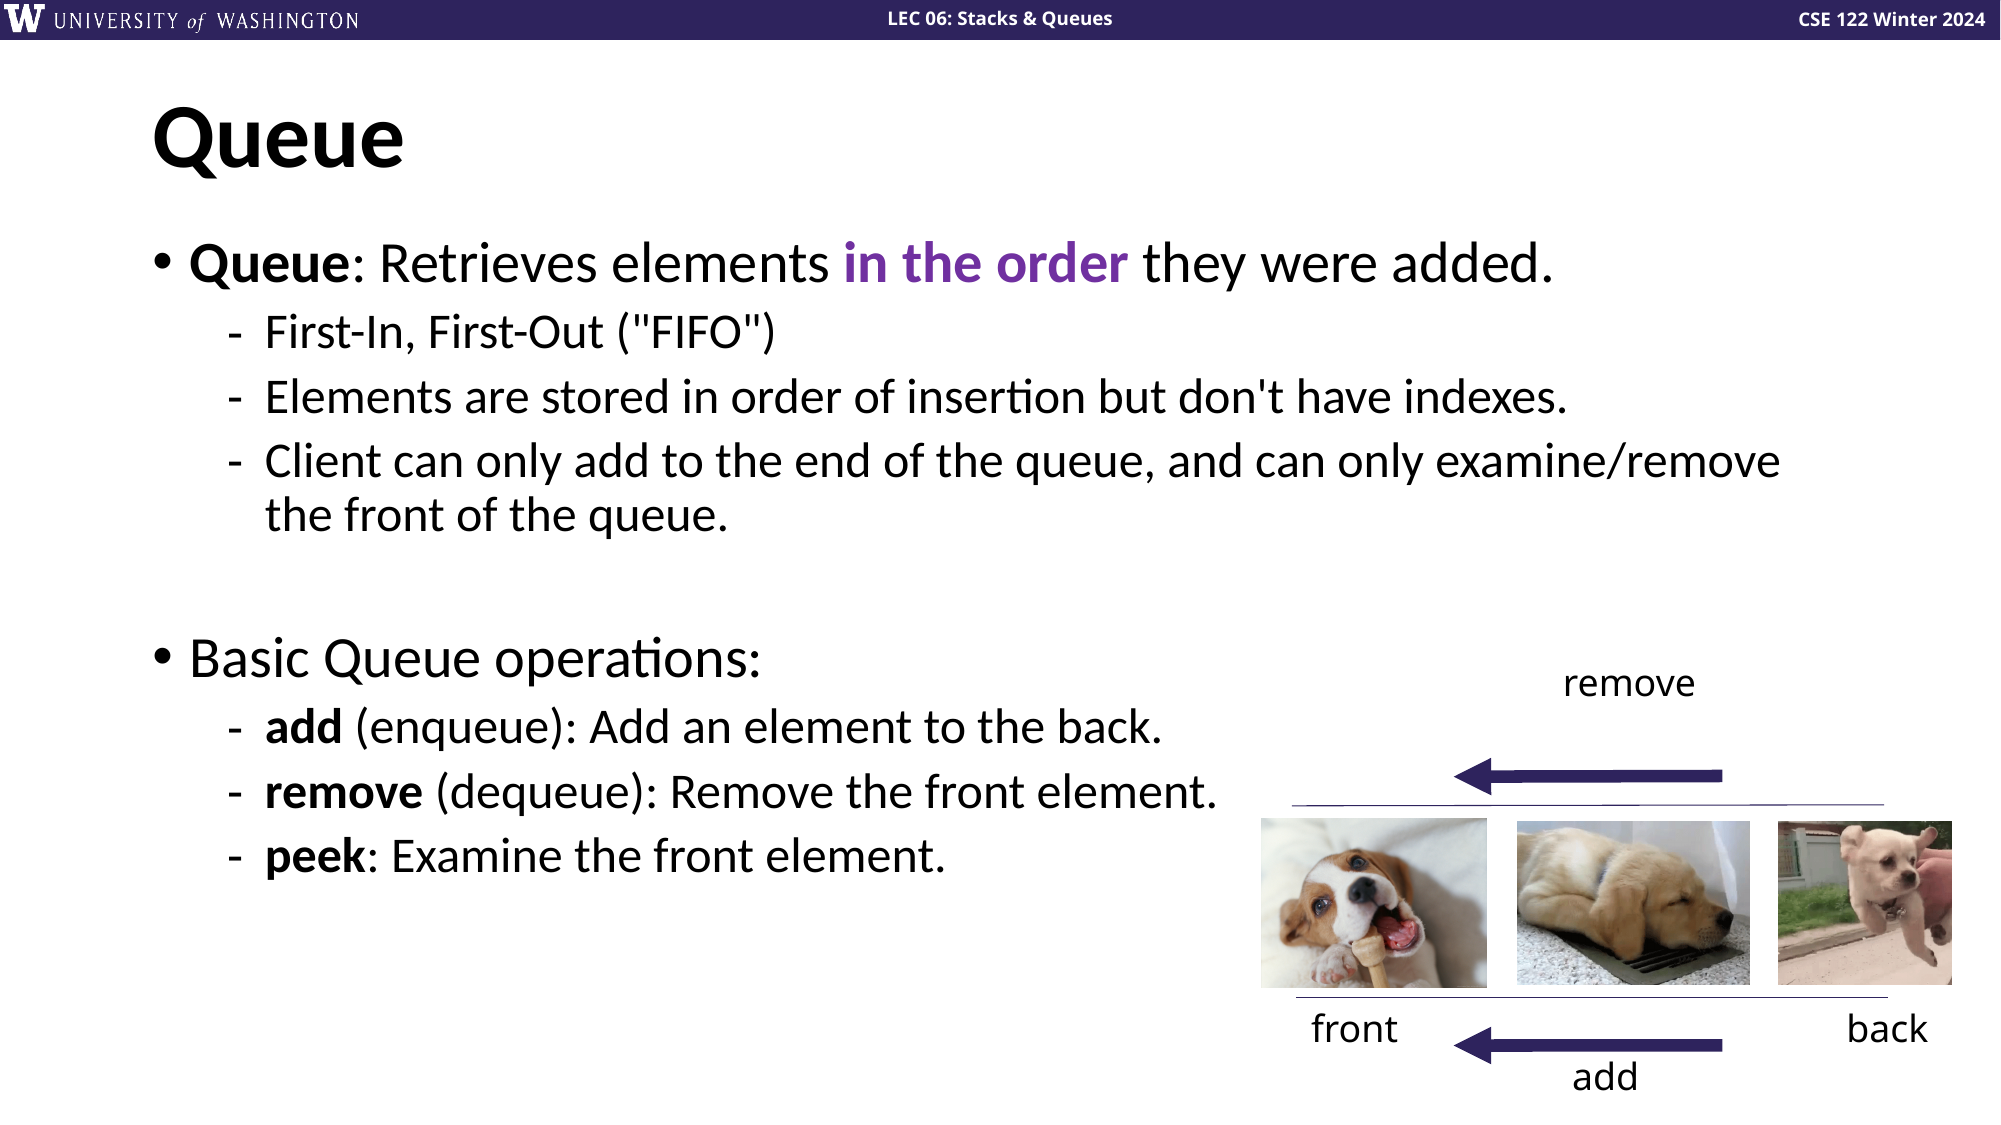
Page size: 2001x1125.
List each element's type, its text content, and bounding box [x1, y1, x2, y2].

title Queue [137, 74, 1863, 200]
picture [1261, 818, 1487, 988]
picture [1778, 821, 1951, 985]
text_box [1291, 651, 2000, 1125]
list Queue: Retrieves elements in the order they were added. First-In, First-Out ("FIFO") Elements are stored in order of insertion but don't have indexes. Client can only add to the end of the queue, and can only examine/remove the front of the queue. Basic Queue operations: add (enqueue): Add an element to the back. remove (dequeue): Remove the front element. peek: Examine the front element. [137, 224, 1863, 1014]
picture [1517, 821, 1750, 985]
picture [4, 4, 358, 33]
